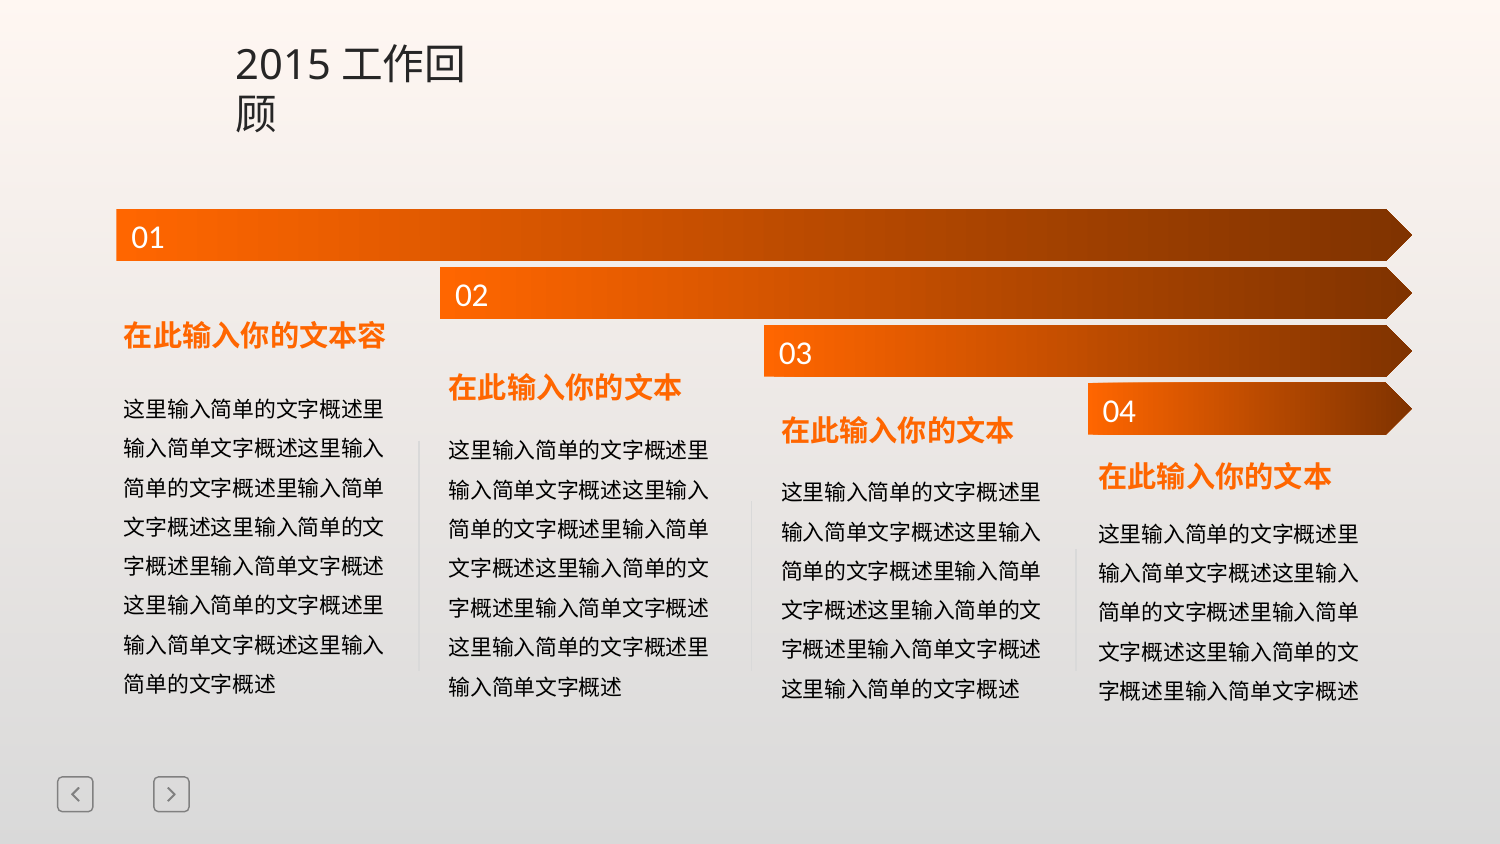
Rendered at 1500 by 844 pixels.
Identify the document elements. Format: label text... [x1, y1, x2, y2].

text_box 在此输入你的文本容 [109, 310, 420, 361]
text_box 在此输入你的文本 [1083, 450, 1394, 501]
text_box 03 [761, 322, 1414, 379]
text_box 这里输入简单的文字概述里输入简单文字概述这里输入简单的文字概述里输入简单文字概述这里输入简单的文字概述里输入简单文字概述这里输入简单的文字概述里输入简单文字概述 [433, 416, 744, 707]
text_box 这里输入简单的文字概述里输入简单文字概述这里输入简单的文字概述里输入简单文字概述这里输入简单的文字概述里输入简单文字概述这里输入简单的文字概述 [766, 458, 1077, 709]
text_box 在此输入你的文本 [766, 405, 1077, 455]
text_box 这里输入简单的文字概述里输入简单文字概述这里输入简单的文字概述里输入简单文字概述这里输入简单的文字概述里输入简单文字概述这里输入简单的文字概述里输入简单文字概述这里输入简单的文字概述 [109, 374, 420, 705]
text_box 02 [438, 265, 1414, 321]
text_box 01 [114, 207, 1414, 264]
text_box 这里输入简单的文字概述里输入简单文字概述这里输入简单的文字概述里输入简单文字概述这里输入简单的文字概述里输入简单文字概述 [1083, 501, 1394, 712]
text_box 04 [1085, 380, 1414, 437]
text_box 在此输入你的文本 [433, 362, 744, 412]
title 2015工作回顾 [223, 32, 514, 94]
